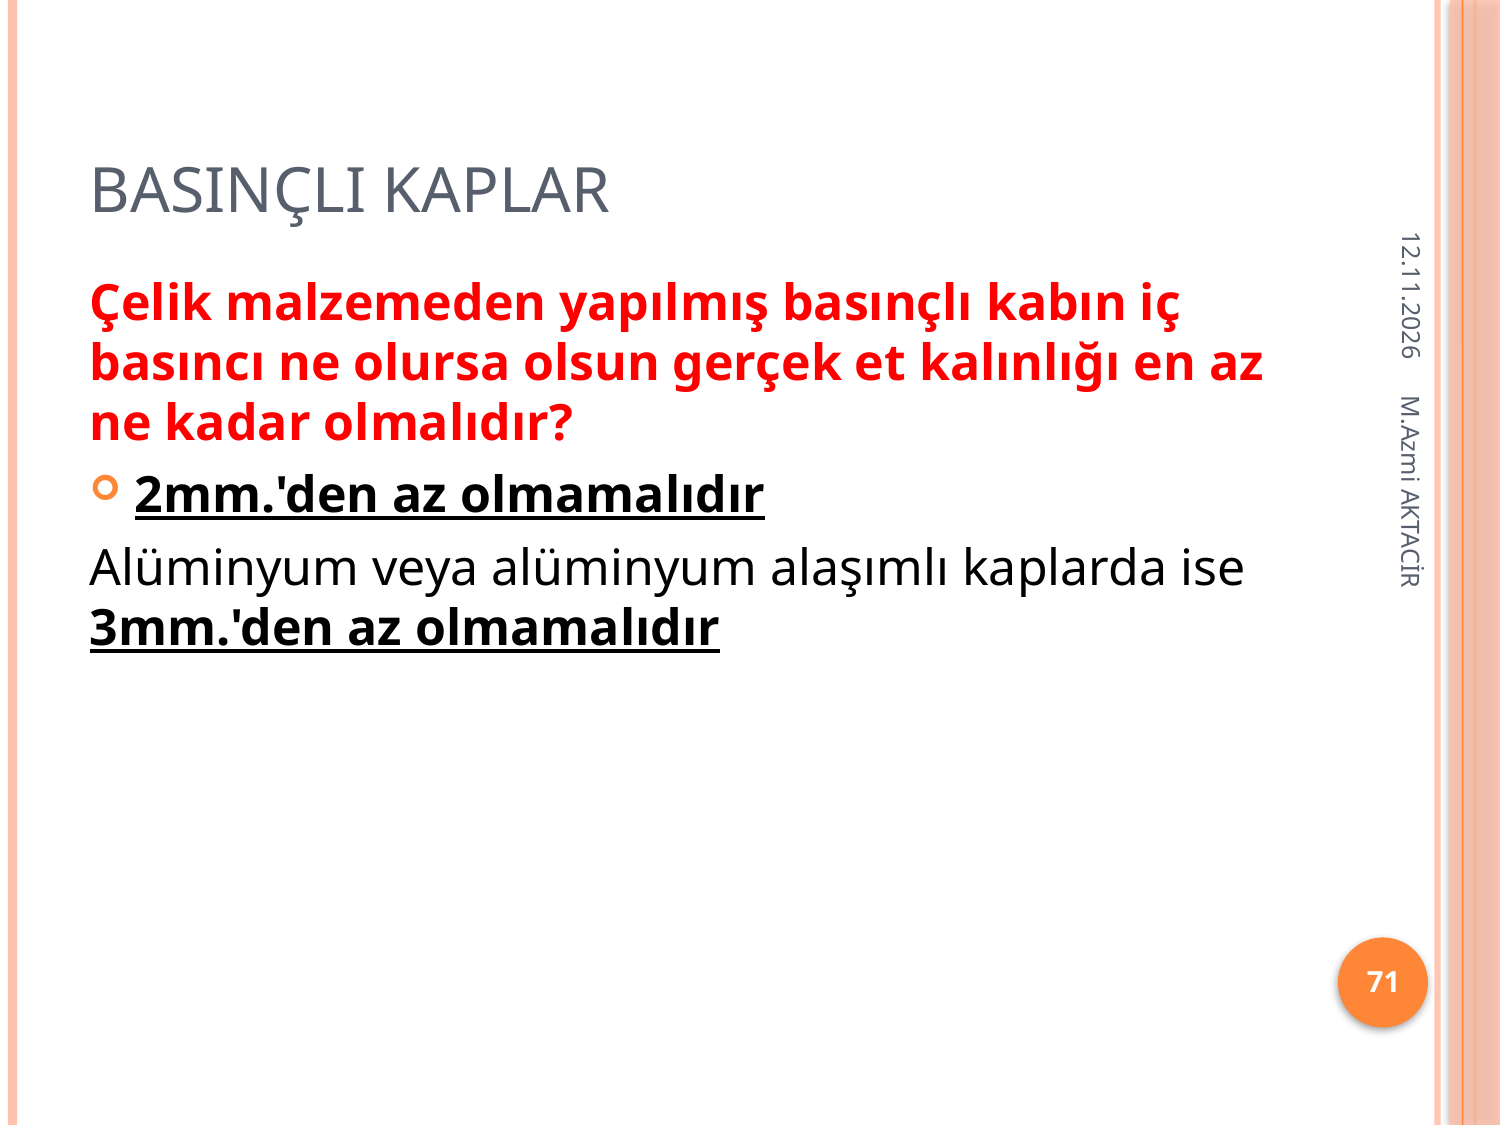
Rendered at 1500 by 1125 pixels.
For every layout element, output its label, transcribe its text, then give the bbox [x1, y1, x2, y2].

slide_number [1378, 43, 1442, 374]
footer M.Azmi AKTACİR [1379, 380, 1440, 906]
slide_number 71 [1333, 940, 1434, 1027]
title BASINÇLI KAPLAR [75, 45, 1300, 233]
list Çelik malzemeden yapılmış basınçlı kabın iç basıncı ne olursa olsun gerçek et kalınlığı en az ne kadar olmalıdır? 2mm.'den az olmamalıdır Alüminyum veya alüminyum alaşımlı kaplarda ise 3mm.'den az olmamalıdır [75, 262, 1300, 1062]
